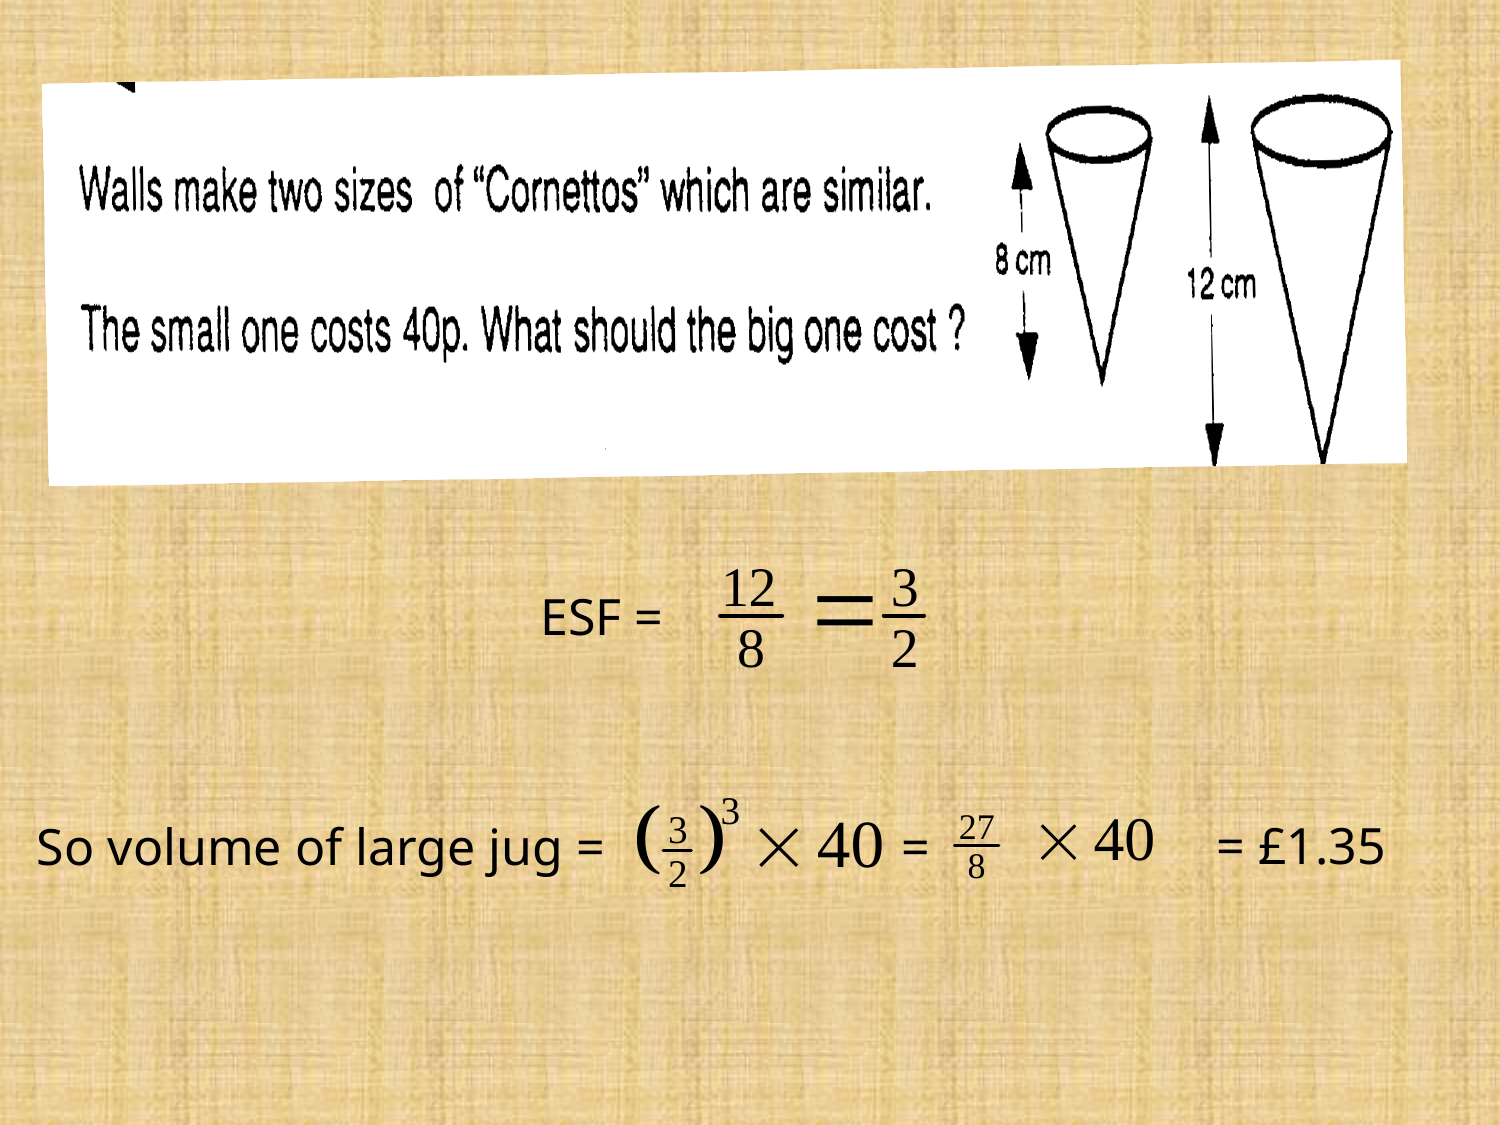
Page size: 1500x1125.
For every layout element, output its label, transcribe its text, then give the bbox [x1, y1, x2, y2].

picture [0, 0, 1500, 1125]
text_box = [900, 807, 938, 883]
text_box ESF = [526, 577, 698, 653]
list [44, 71, 1404, 474]
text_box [943, 798, 1166, 892]
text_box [703, 543, 944, 688]
text_box So volume of large jug = [22, 807, 620, 883]
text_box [625, 783, 896, 907]
text_box = £1.35 [1202, 807, 1401, 882]
